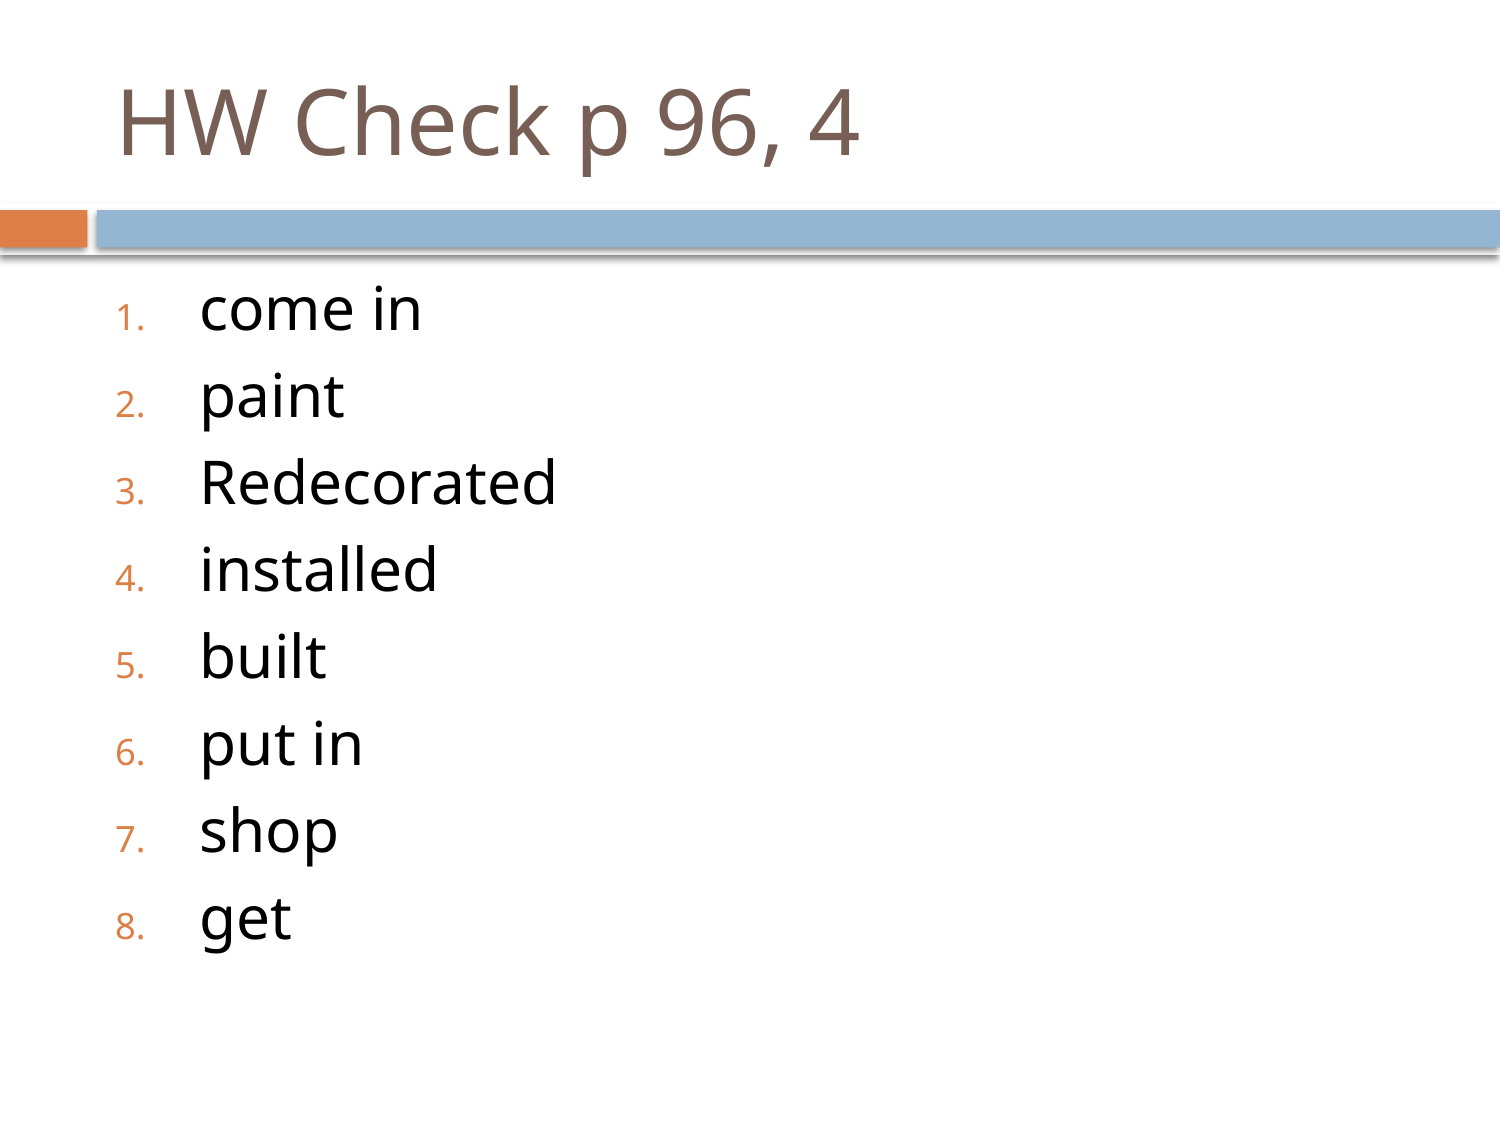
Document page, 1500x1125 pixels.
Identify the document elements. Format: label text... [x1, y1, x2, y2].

title HW Check p 96, 4 [100, 37, 1438, 200]
list come in paint Redecorated installed built put in shop get [100, 262, 1438, 1000]
